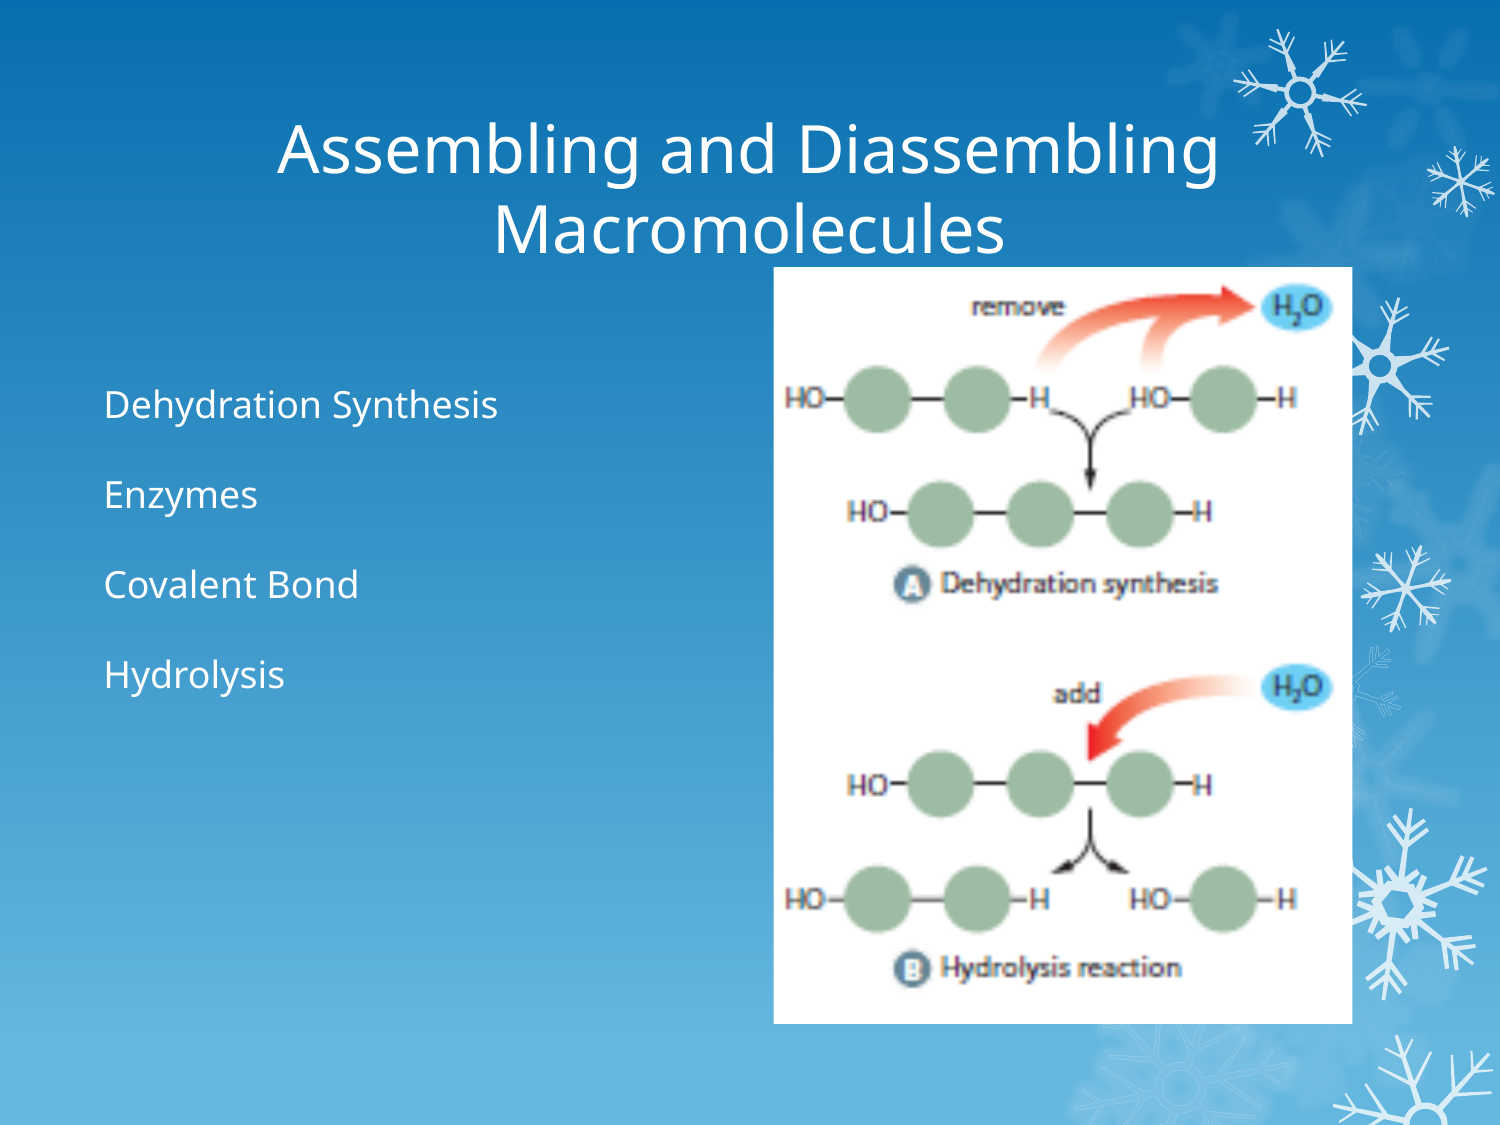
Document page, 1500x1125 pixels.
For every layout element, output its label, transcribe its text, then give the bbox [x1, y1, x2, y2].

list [773, 266, 1353, 1025]
title Assembling and Diassembling Macromolecules [165, 110, 1335, 263]
text_box Dehydration Synthesis Enzymes Covalent Bond Hydrolysis [88, 373, 750, 839]
